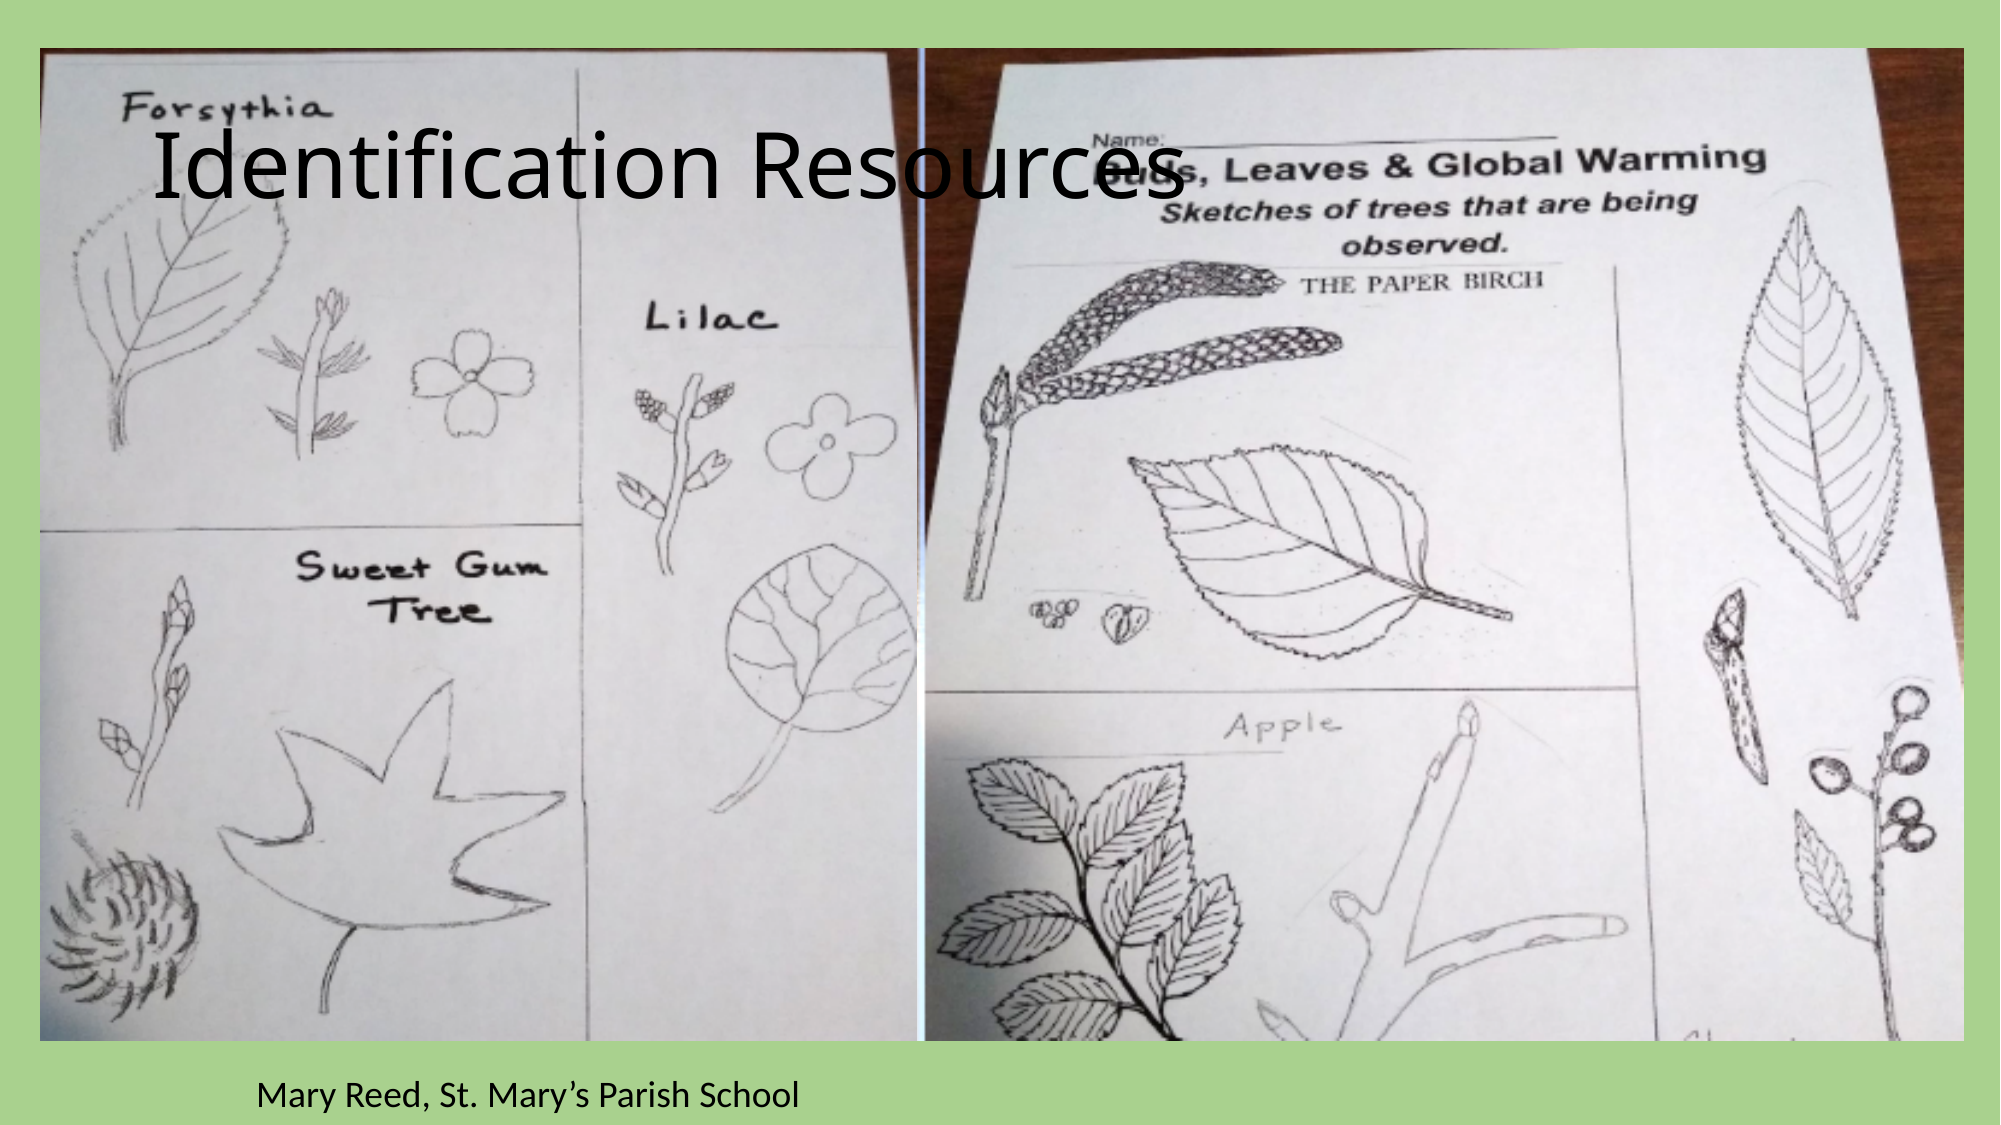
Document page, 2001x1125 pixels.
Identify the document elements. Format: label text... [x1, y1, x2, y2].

picture [40, 48, 1964, 1041]
text_box Mary Reed, St. Mary’s Parish School [241, 1062, 825, 1123]
